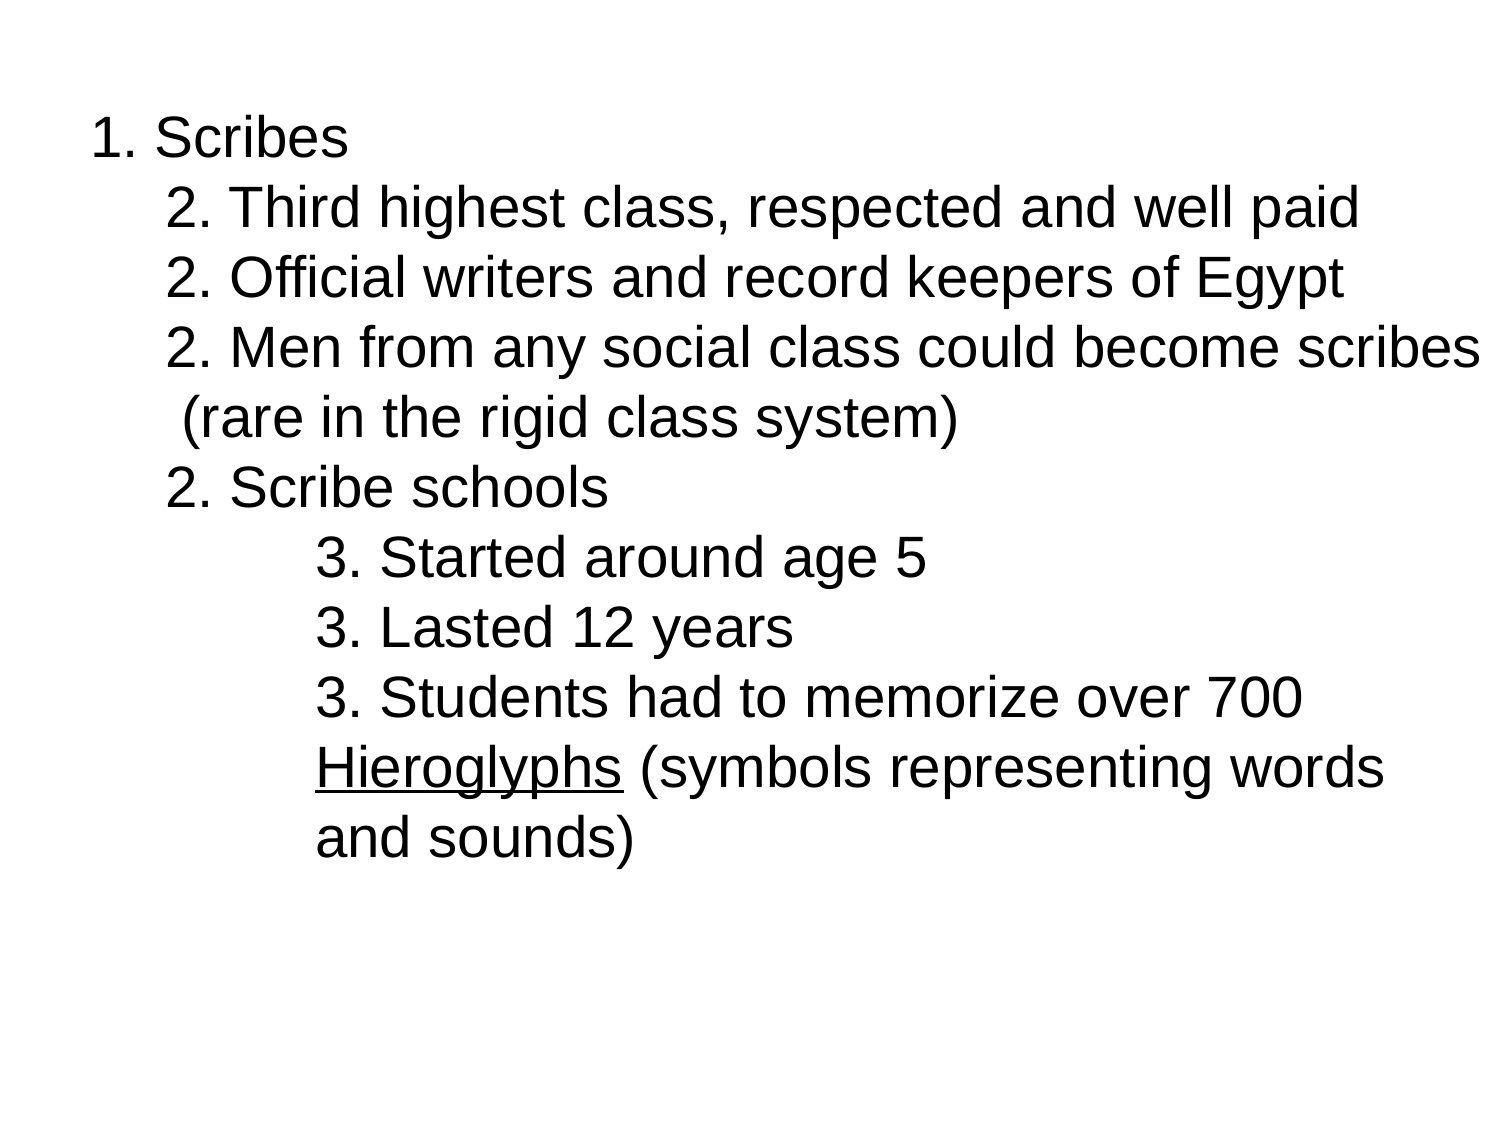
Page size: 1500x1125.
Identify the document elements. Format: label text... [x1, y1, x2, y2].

text_box 1. Scribes 2. Third highest class, respected and well paid 2. Official writers and record keepers of Egypt 2. Men from any social class could become scribes (rare in the rigid class system) 2. Scribe schools 3. Started around age 5 3. Lasted 12 years 3. Students had to memorize over 700 Hieroglyphs (symbols representing words and sounds) [0, 91, 1500, 947]
